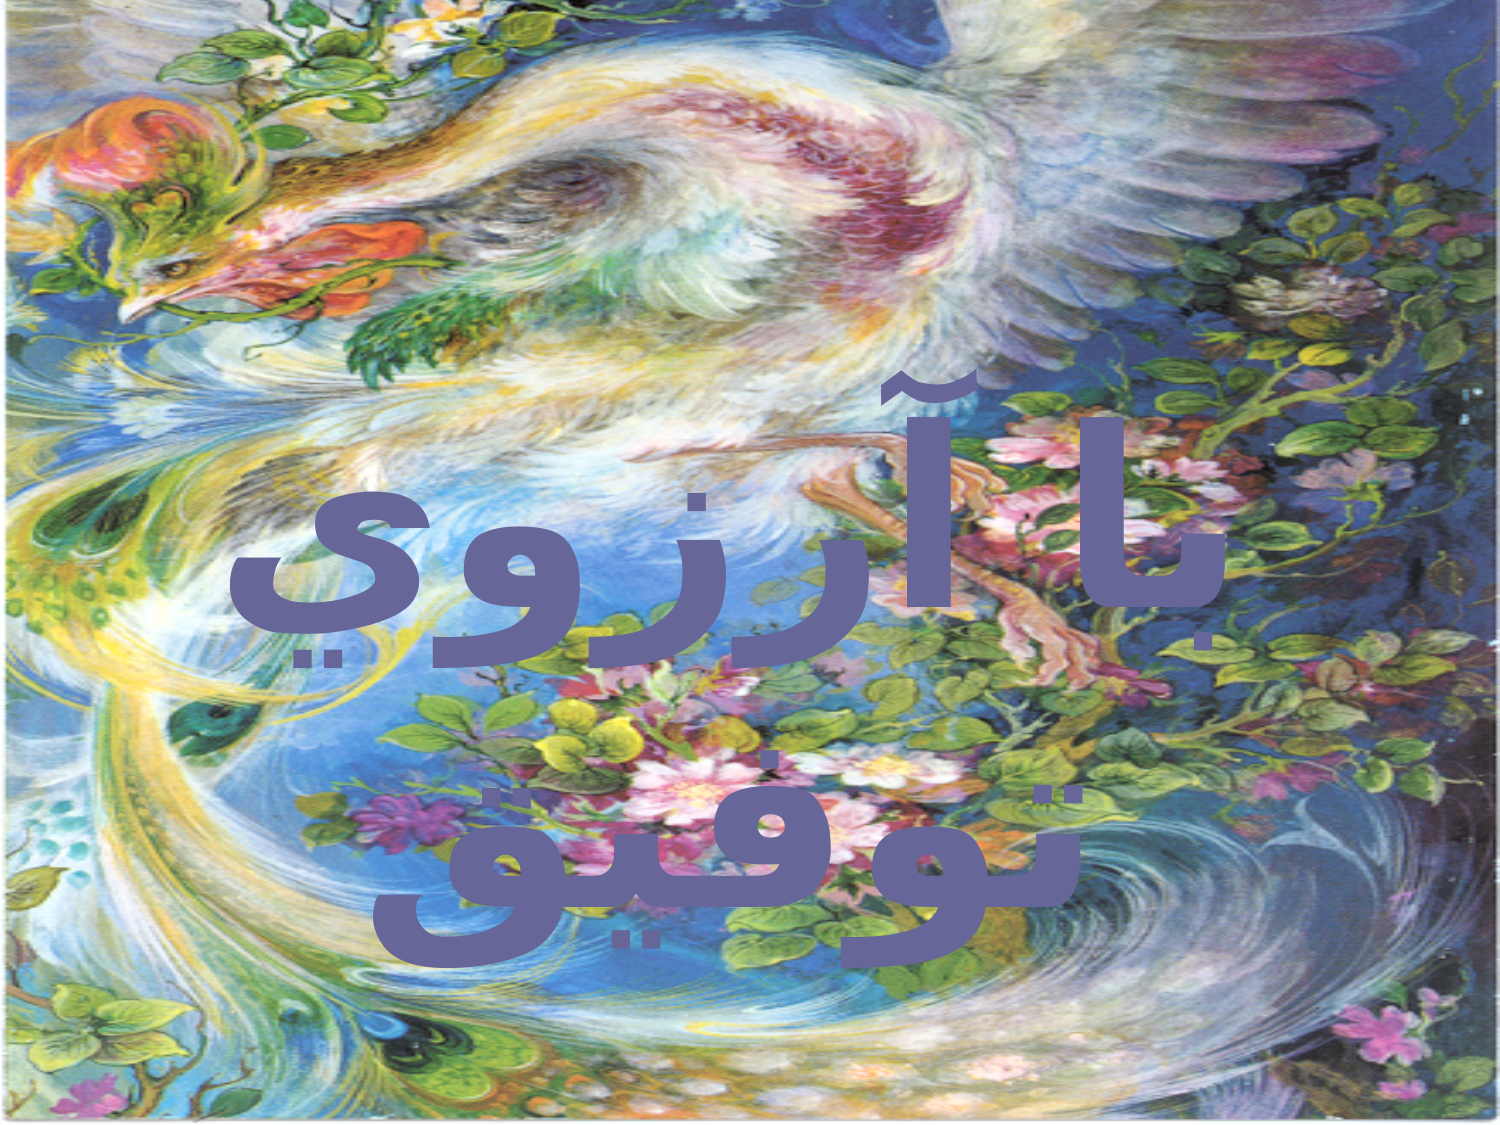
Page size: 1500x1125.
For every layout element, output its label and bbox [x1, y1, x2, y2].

text_box [0, 0, 1500, 1125]
